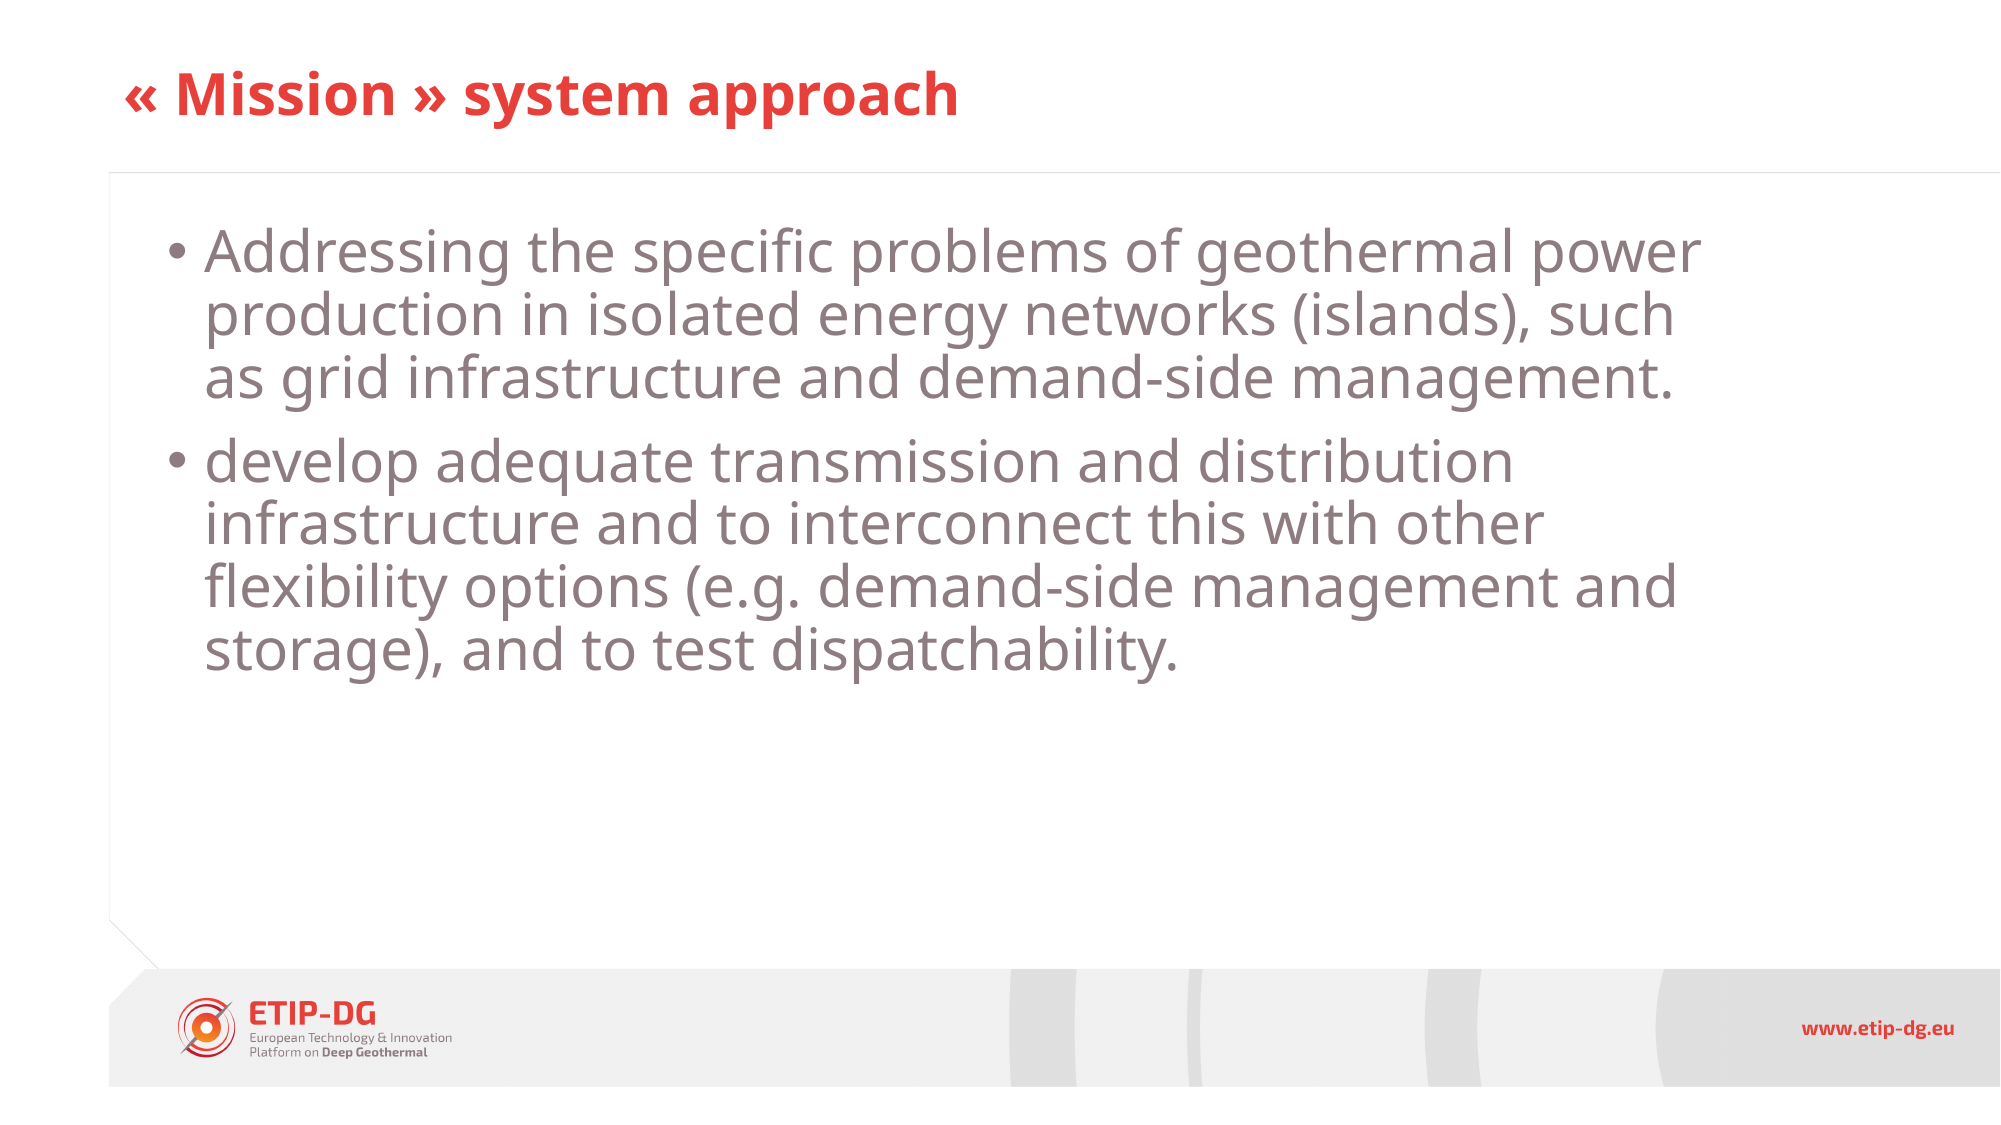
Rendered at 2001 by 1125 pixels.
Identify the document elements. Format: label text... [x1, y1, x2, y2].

picture [108, 172, 2001, 1087]
title « Mission » system approach [108, 55, 1711, 139]
list Addressing the specific problems of geothermal power production in isolated energy networks (islands), such as grid infrastructure and demand-side management. develop adequate transmission and distribution infrastructure and to interconnect this with other flexibility options (e.g. demand-side management and storage), and to test dispatchability. [152, 214, 1755, 721]
